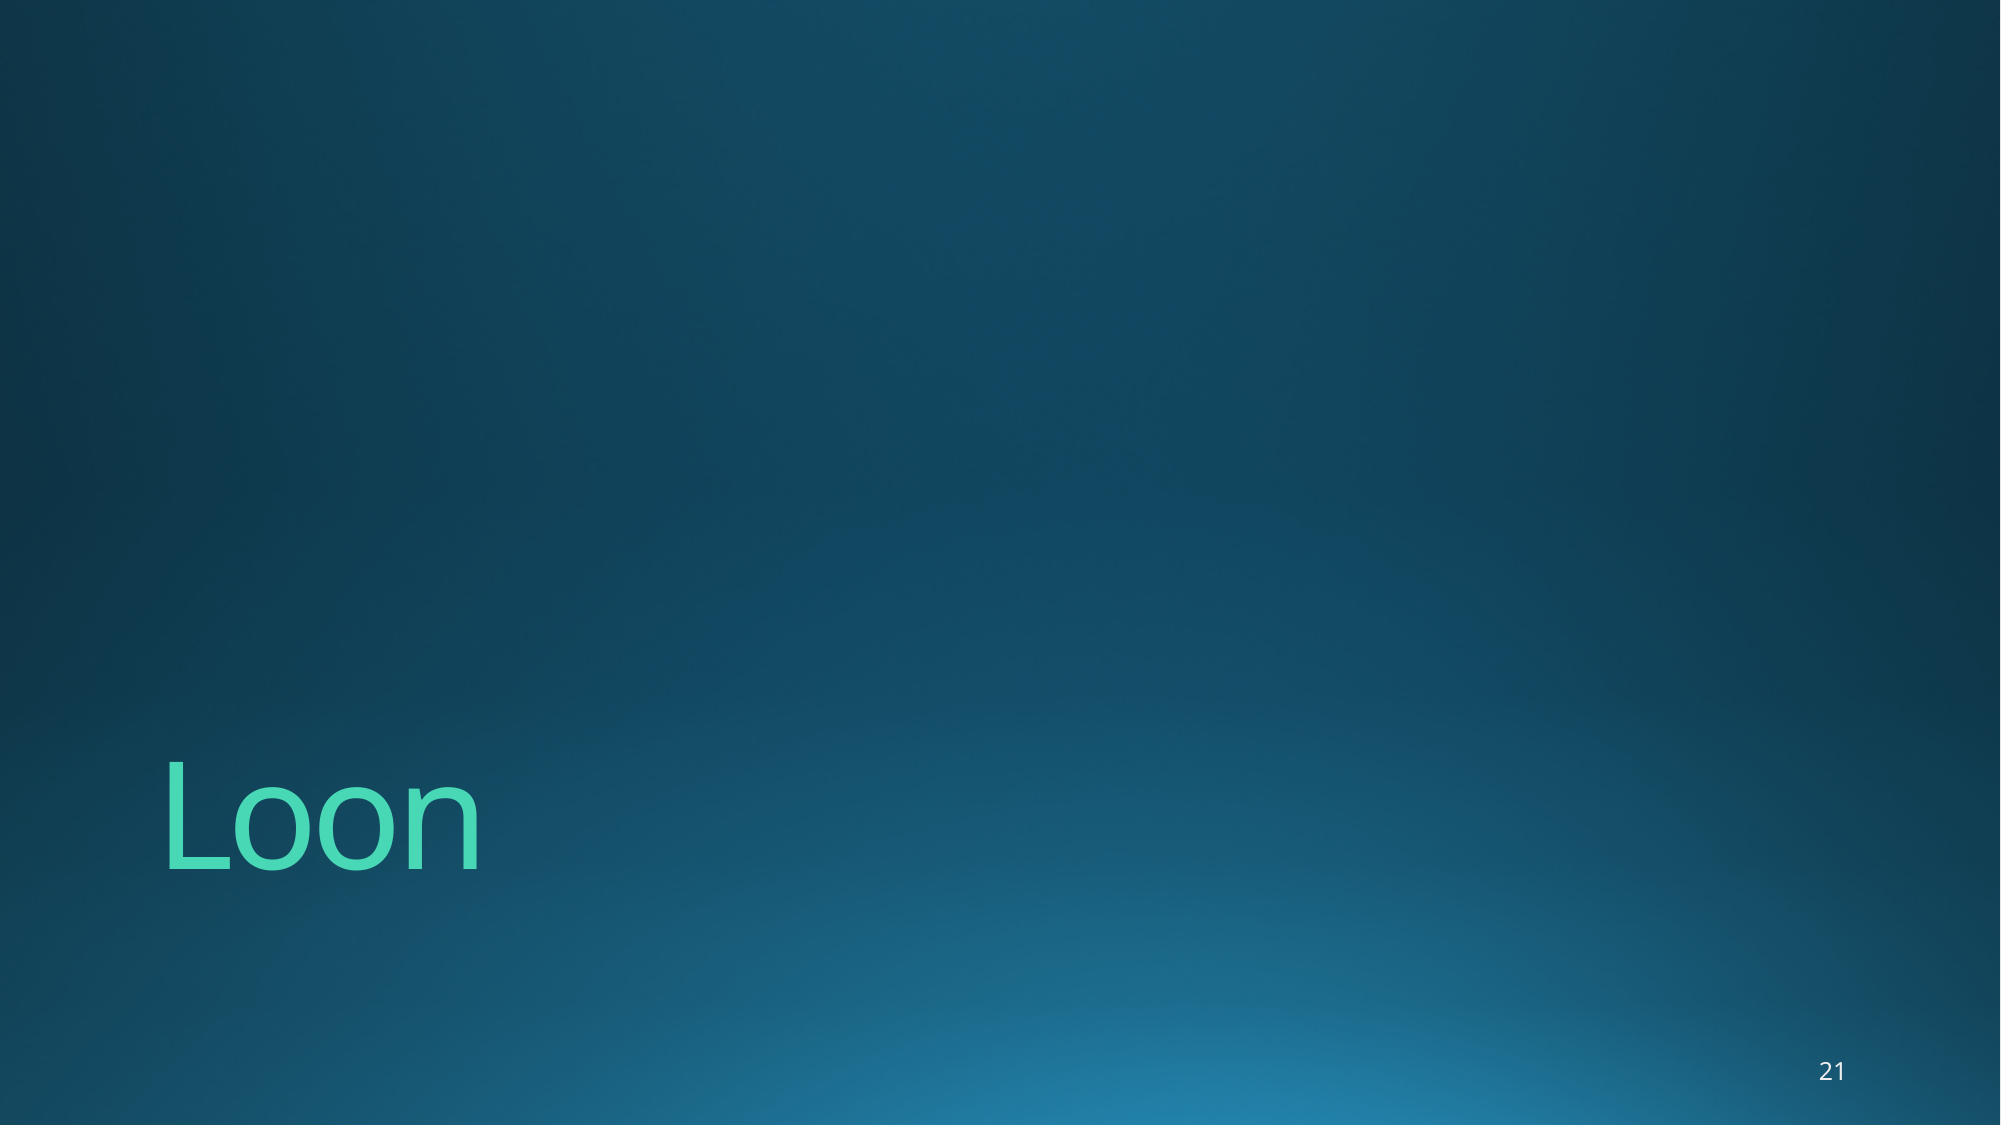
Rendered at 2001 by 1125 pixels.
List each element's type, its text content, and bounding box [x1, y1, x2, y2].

title Loon [140, 732, 1641, 1002]
slide_number 21 [1412, 1042, 1863, 1103]
picture [0, 0, 2001, 1125]
